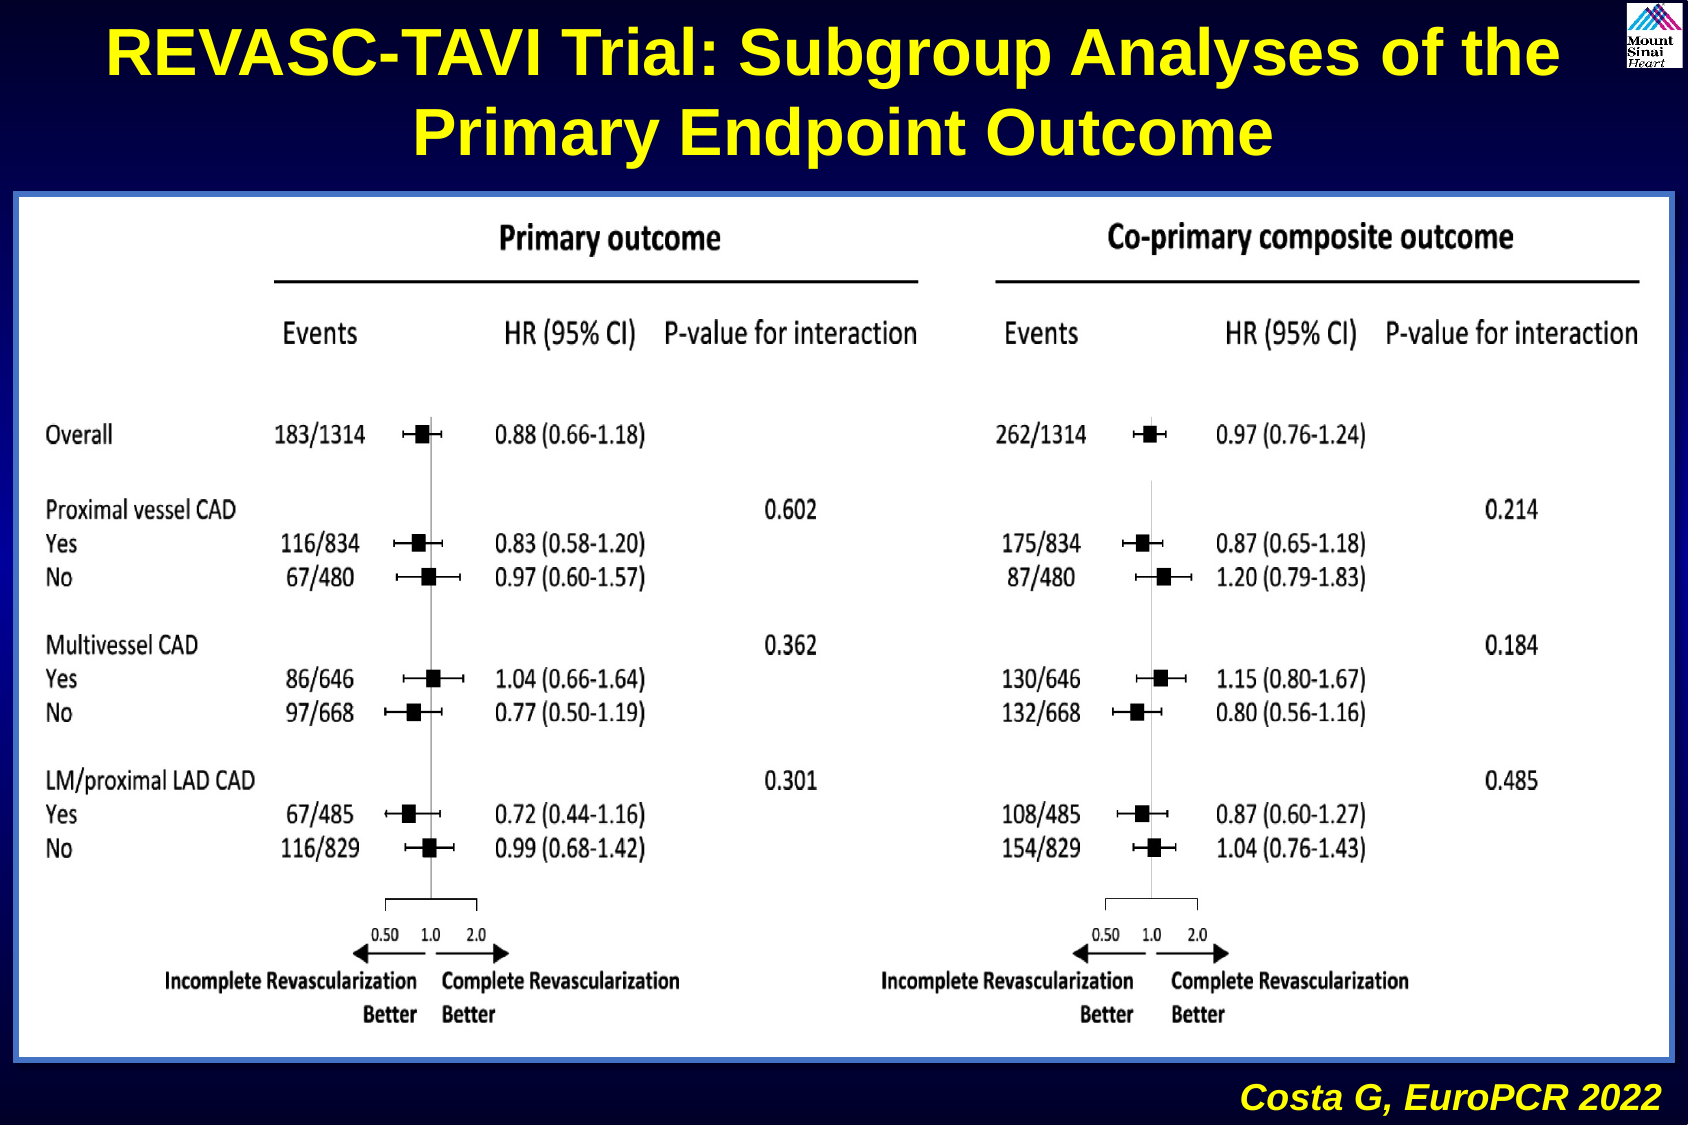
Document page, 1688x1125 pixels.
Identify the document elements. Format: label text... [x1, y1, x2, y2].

picture [19, 197, 1670, 1058]
text_box REVASC-TAVI Trial: Subgroup Analyses of the Primary Endpoint Outcome [0, 1, 1688, 177]
text_box Costa G, EuroPCR 2022 [1224, 1065, 1688, 1125]
